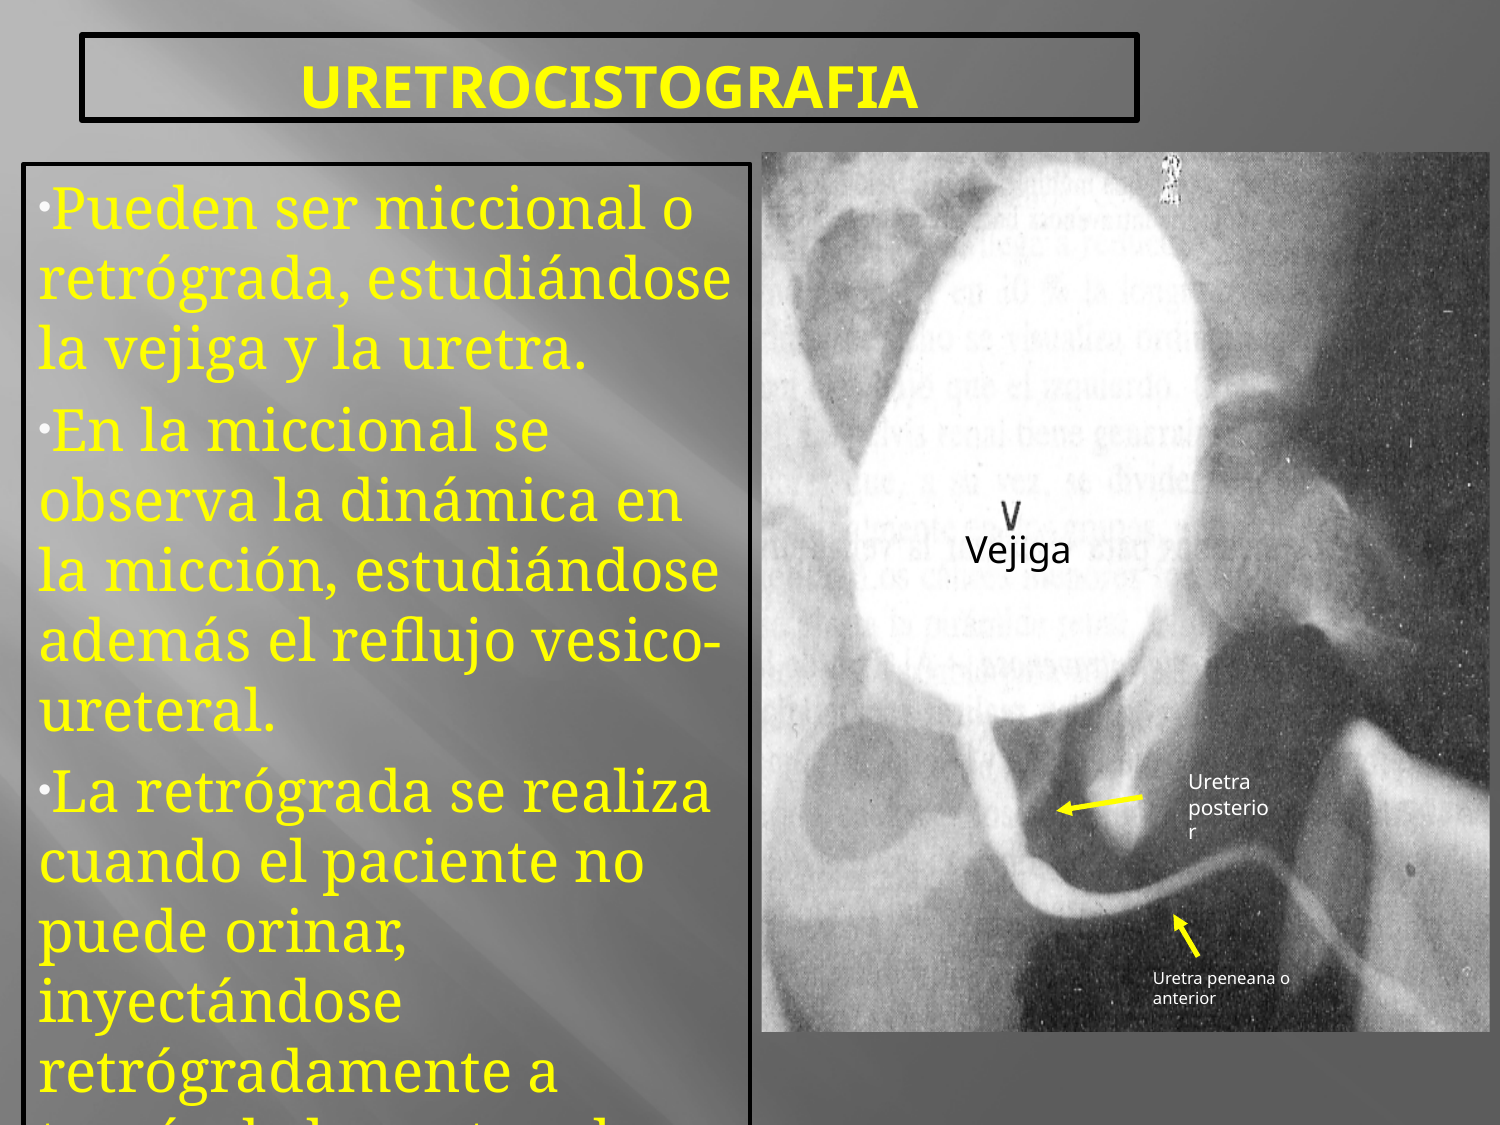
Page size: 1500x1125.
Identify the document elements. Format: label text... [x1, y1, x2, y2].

title URETROCISTOGRAFIA [82, 35, 1137, 121]
list Pueden ser miccional o retrógrada, estudiándose la vejiga y la uretra. En la miccional se observa la dinámica en la micción, estudiándose además el reflujo vesico-ureteral. La retrógrada se realiza cuando el paciente no puede orinar, inyectándose retrógradamente a través de la uretra el contraste [23, 164, 750, 1125]
picture [761, 152, 1490, 1032]
